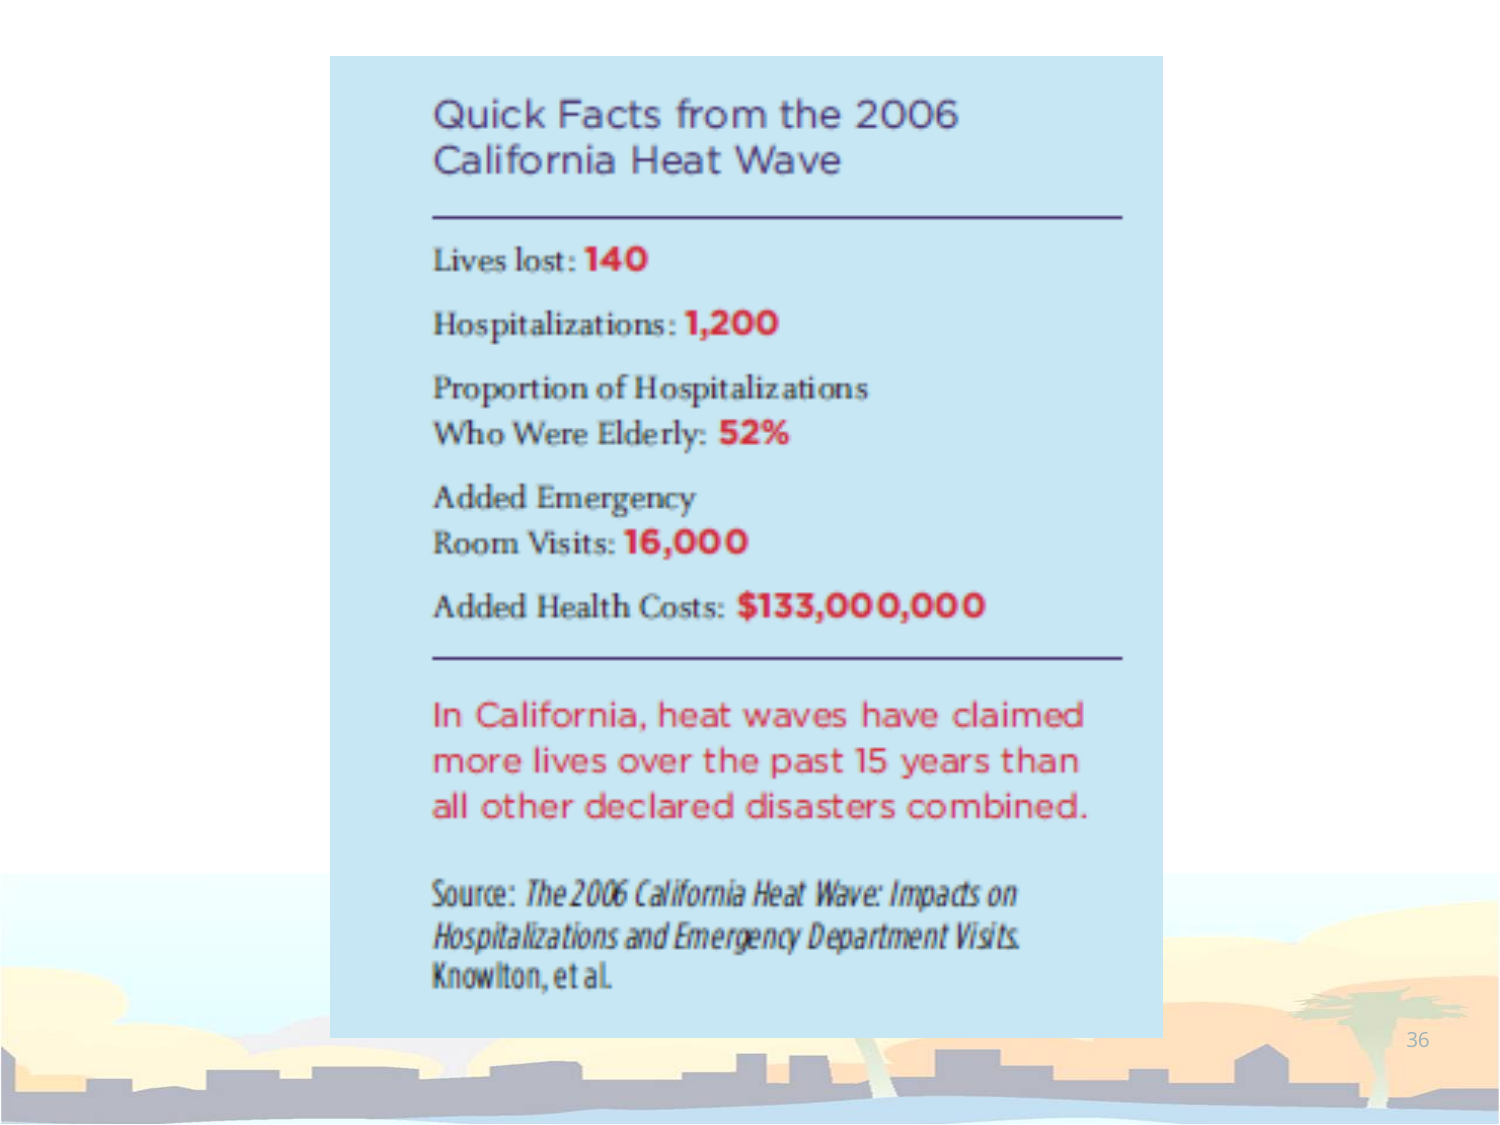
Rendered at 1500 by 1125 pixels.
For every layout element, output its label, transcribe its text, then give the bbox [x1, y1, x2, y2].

picture [0, 56, 1500, 1125]
slide_number 36 [1369, 1002, 1445, 1063]
